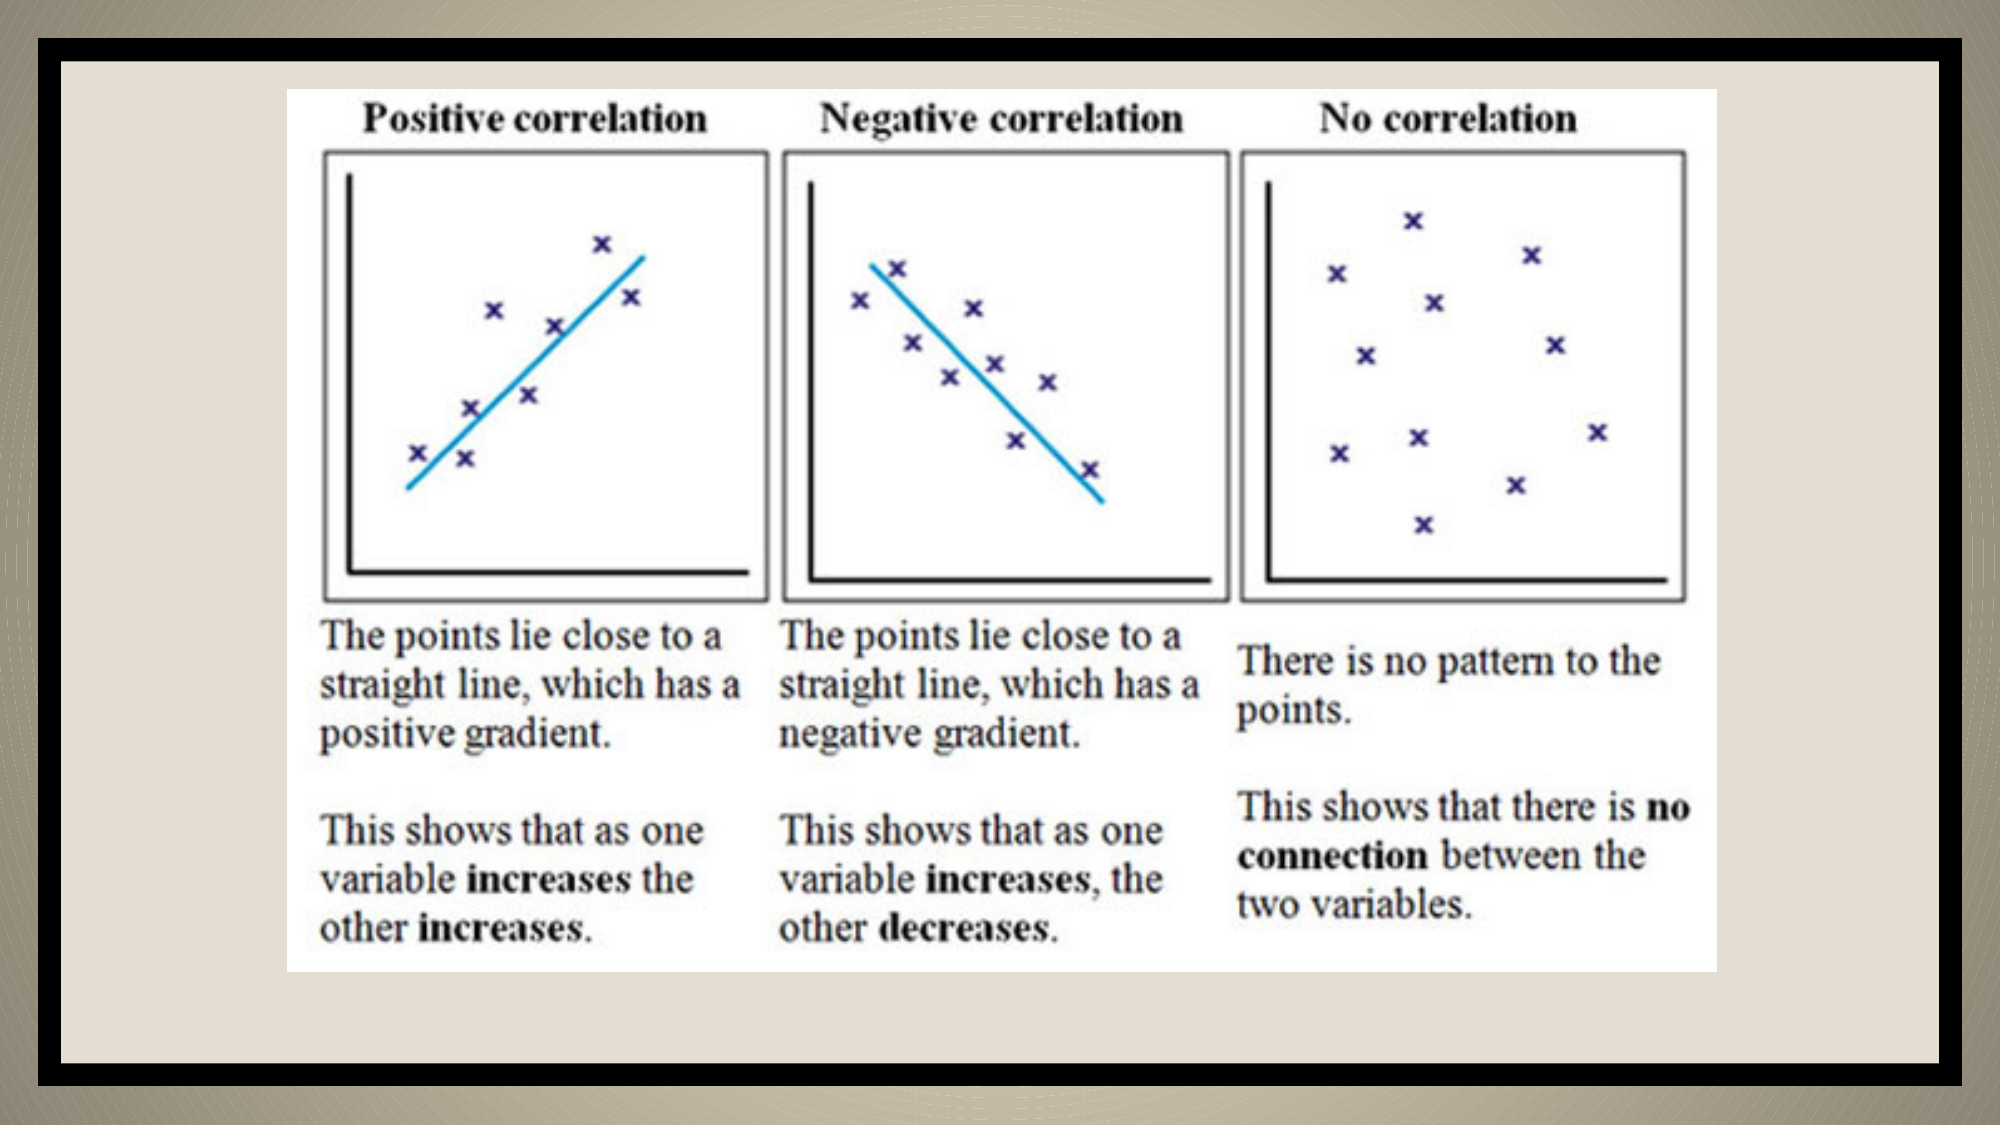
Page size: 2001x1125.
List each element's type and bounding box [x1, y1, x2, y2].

picture [287, 89, 1717, 972]
